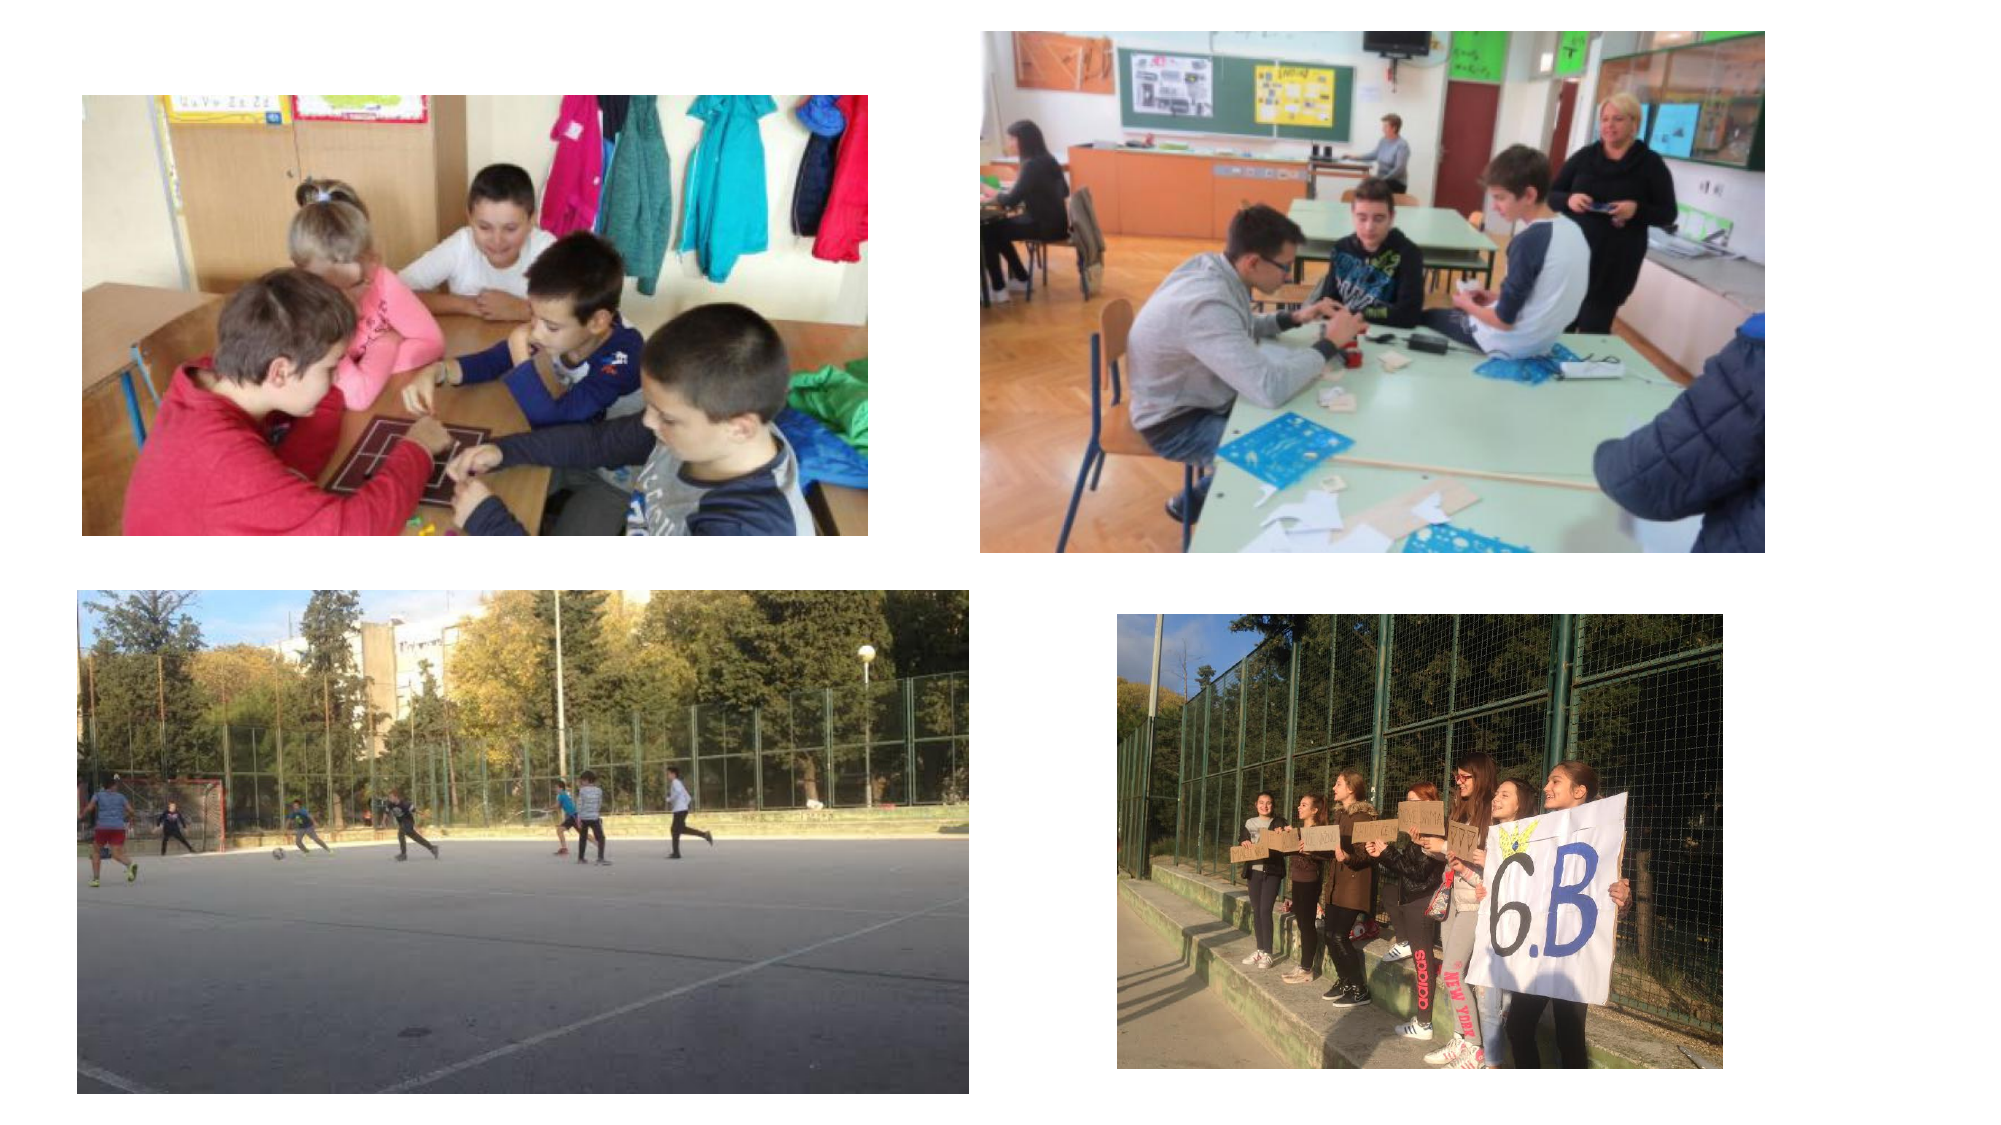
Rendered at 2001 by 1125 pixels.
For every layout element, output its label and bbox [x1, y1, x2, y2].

picture [81, 95, 868, 536]
picture [979, 31, 1765, 554]
picture [76, 590, 969, 1094]
picture [1117, 614, 1724, 1069]
